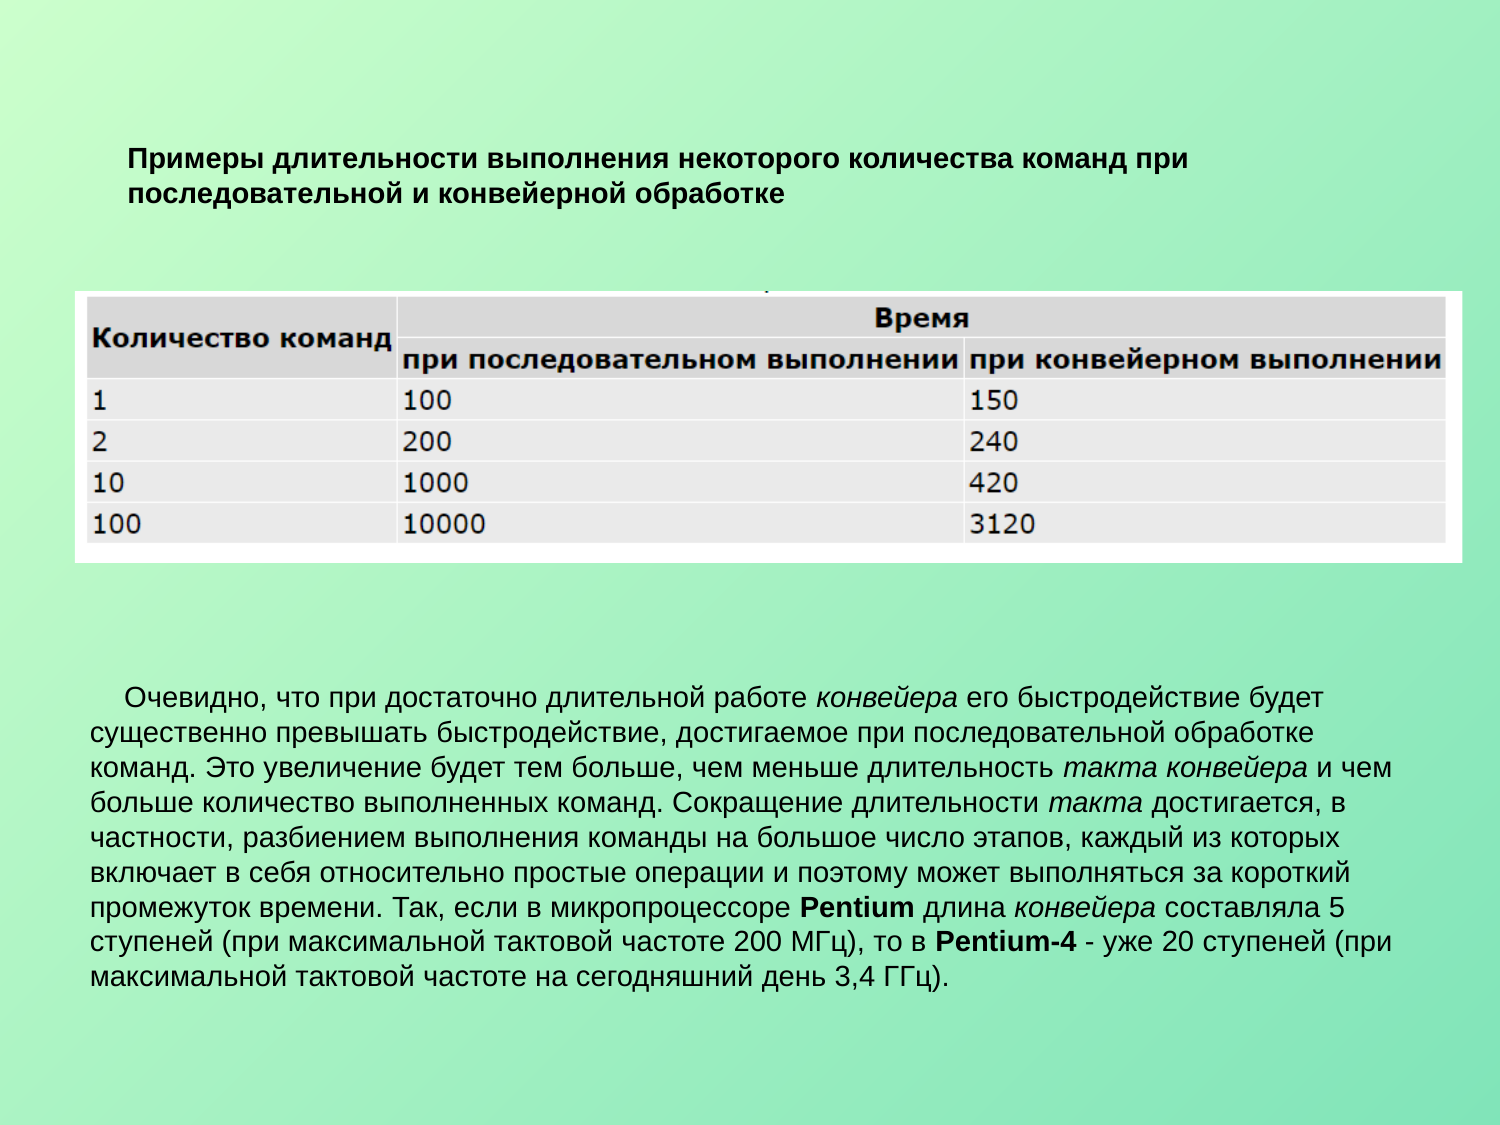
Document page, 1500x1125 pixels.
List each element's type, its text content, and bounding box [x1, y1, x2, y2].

title Примеры длительности выполнения некоторого количества команд при последовательной и конвейерной обработке [112, 91, 1388, 258]
list Очевидно, что при достаточно длительной работе конвейера его быстродействие будет существенно превышать быстродействие, достигаемое при последовательной обработке команд. Это увеличение будет тем больше, чем меньше длительность такта конвейера и чем больше количество выполненных команд. Сокращение длительности такта достигается, в частности, разбиением выполнения команды на большое число этапов, каждый из которых включает в себя относительно простые операции и поэтому может выполняться за короткий промежуток времени. Так, если в микропроцессоре Pentium длина конвейера составляла 5 ступеней (при максимальной тактовой частоте 200 МГц), то в Pentium-4 - уже 20 ступеней (при максимальной тактовой частоте на сегодняшний день 3,4 ГГц). [74, 585, 1429, 1072]
picture [74, 291, 1463, 563]
